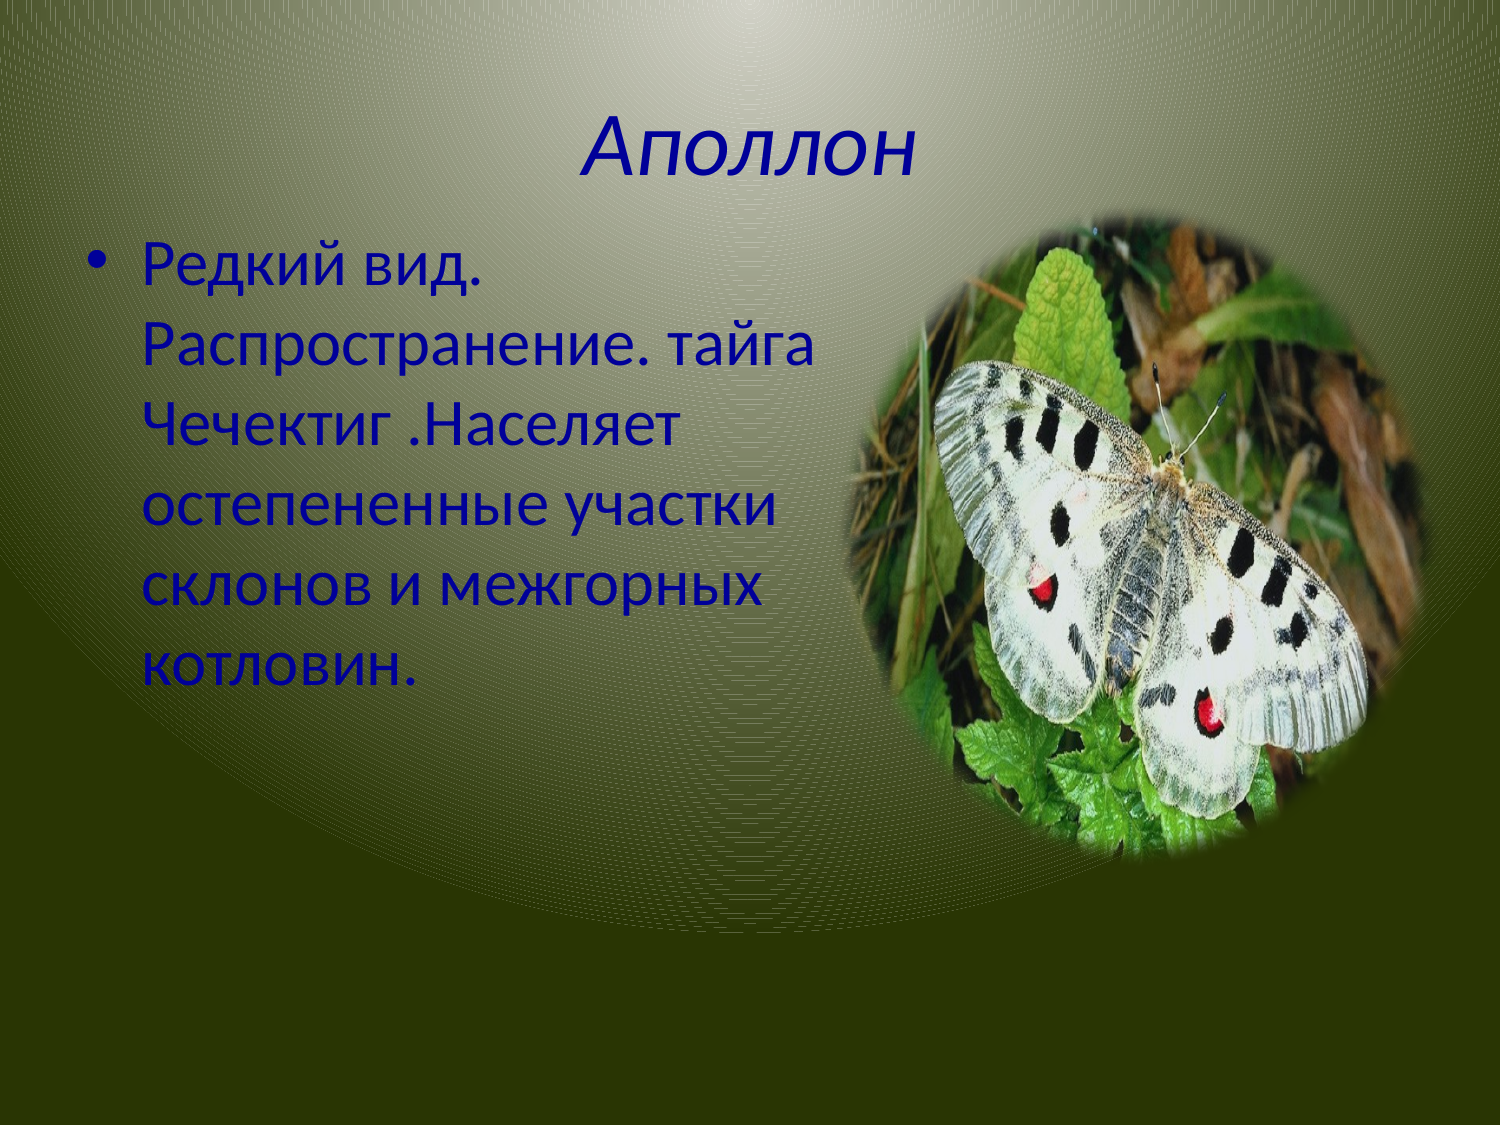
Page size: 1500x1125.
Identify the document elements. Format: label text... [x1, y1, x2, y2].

list Редкий вид. Распространение. тайга Чечектиг .Населяет остепененные участки склонов и межгорных котловин. [70, 210, 833, 954]
title Аполлон [75, 45, 1425, 210]
picture [831, 198, 1442, 868]
